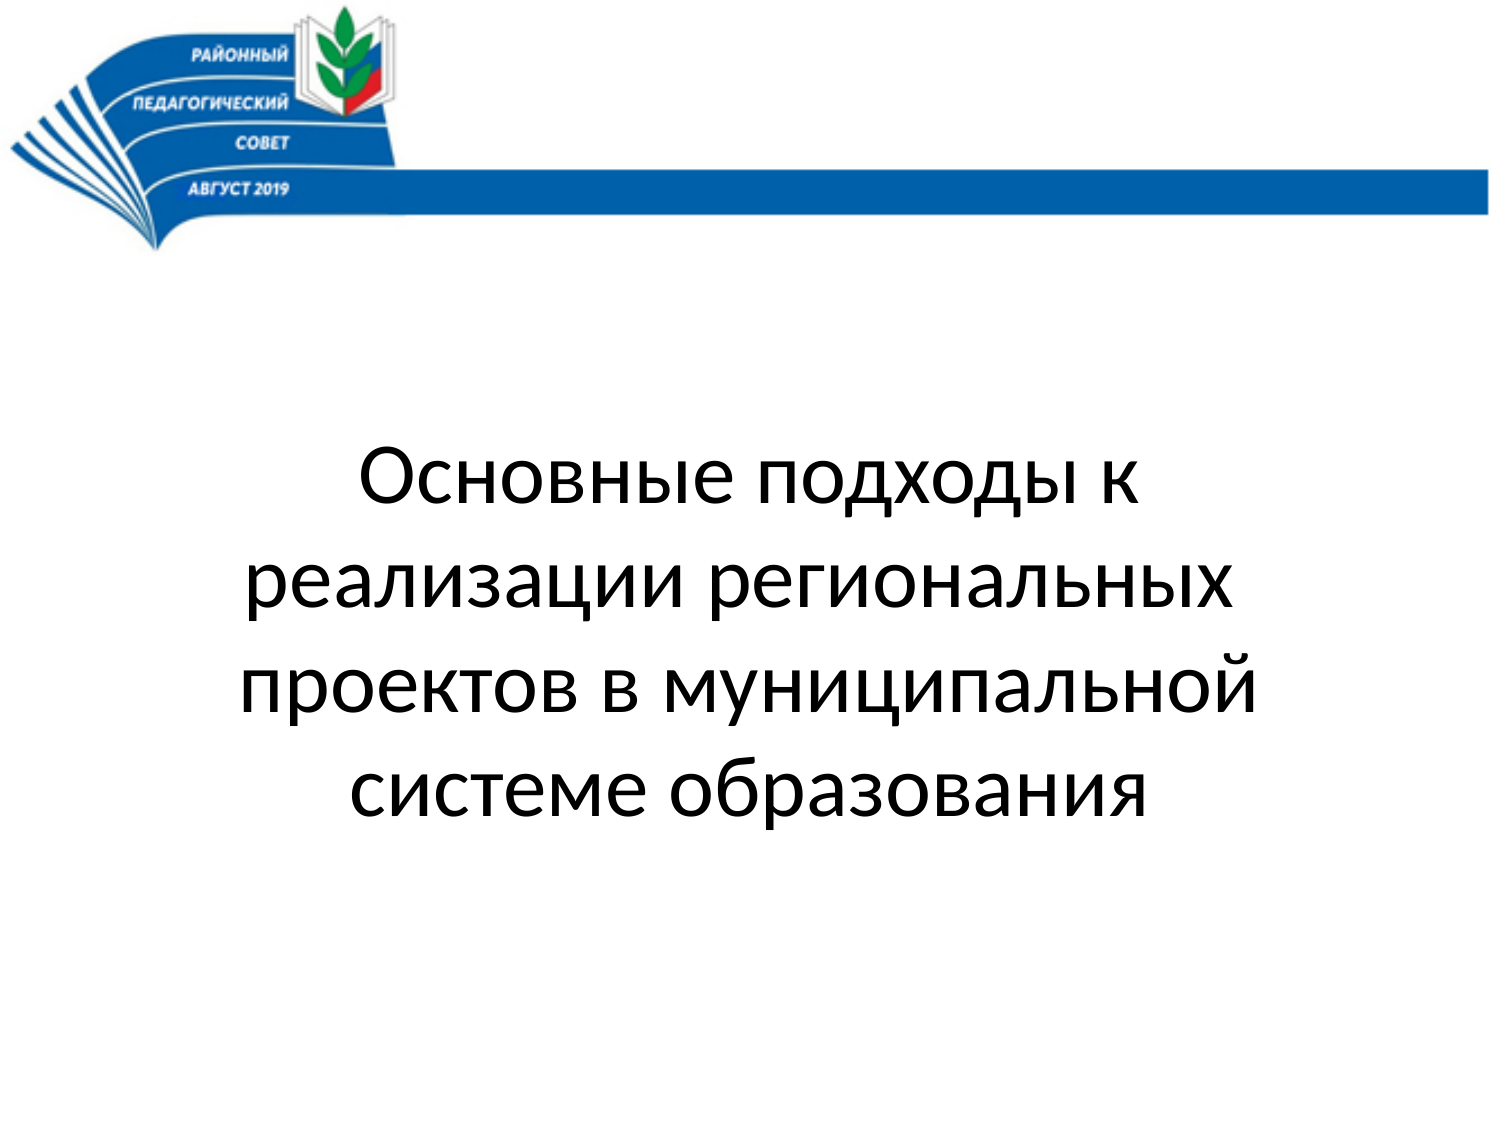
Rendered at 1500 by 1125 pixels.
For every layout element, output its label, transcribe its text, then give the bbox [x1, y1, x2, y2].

title Основные подходы к реализации региональных проектов в муниципальной системе образования [112, 406, 1388, 844]
picture [0, 0, 1500, 257]
